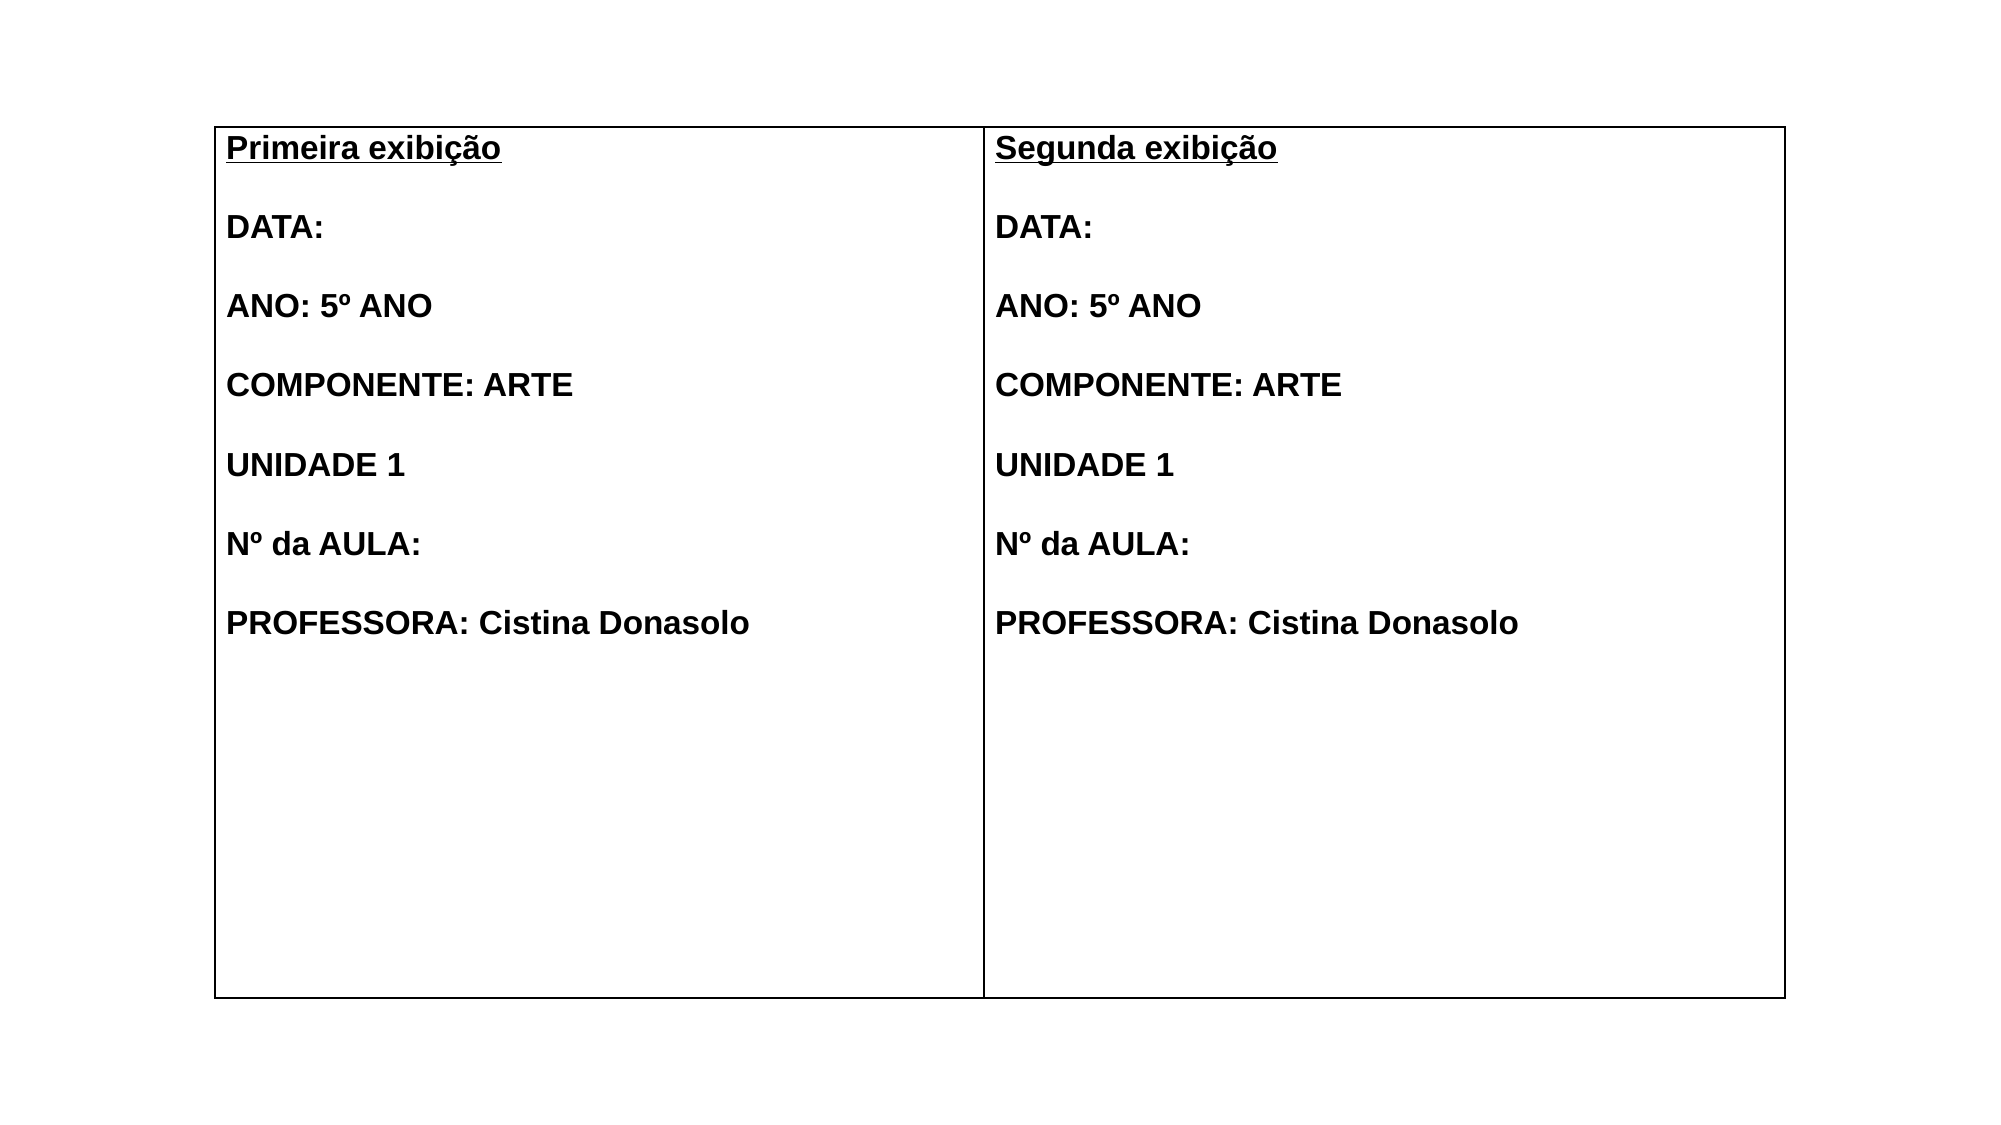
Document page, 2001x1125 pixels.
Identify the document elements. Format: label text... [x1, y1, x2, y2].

table_header Segunda exibição DATA: ANO: 5º ANO COMPONENTE: ARTE UNIDADE 1 Nº da AULA: PROFESSORA: Cistina Donasolo [985, 128, 1784, 997]
table_header Primeira exibição DATA: ANO: 5º ANO COMPONENTE: ARTE UNIDADE 1 Nº da AULA: PROFESSORA: Cistina Donasolo [216, 128, 983, 997]
